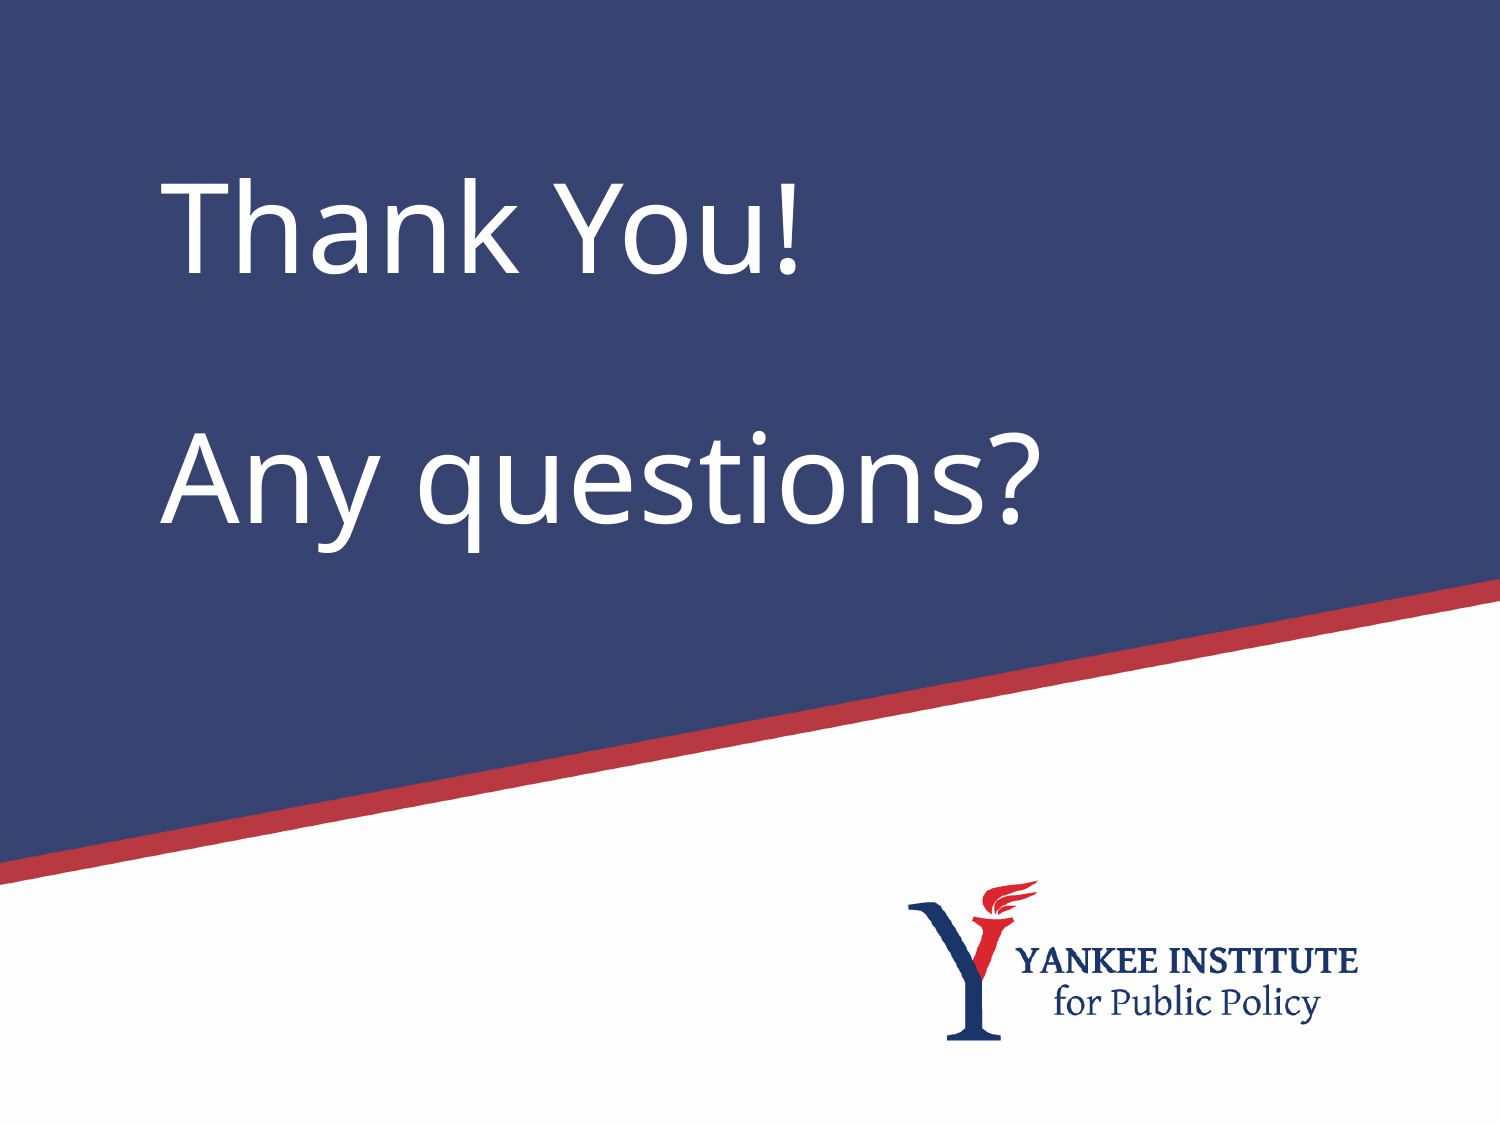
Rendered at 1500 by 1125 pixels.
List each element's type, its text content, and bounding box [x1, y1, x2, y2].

picture [0, 0, 1500, 1125]
text_box Thank You! Any questions? [145, 165, 1135, 556]
